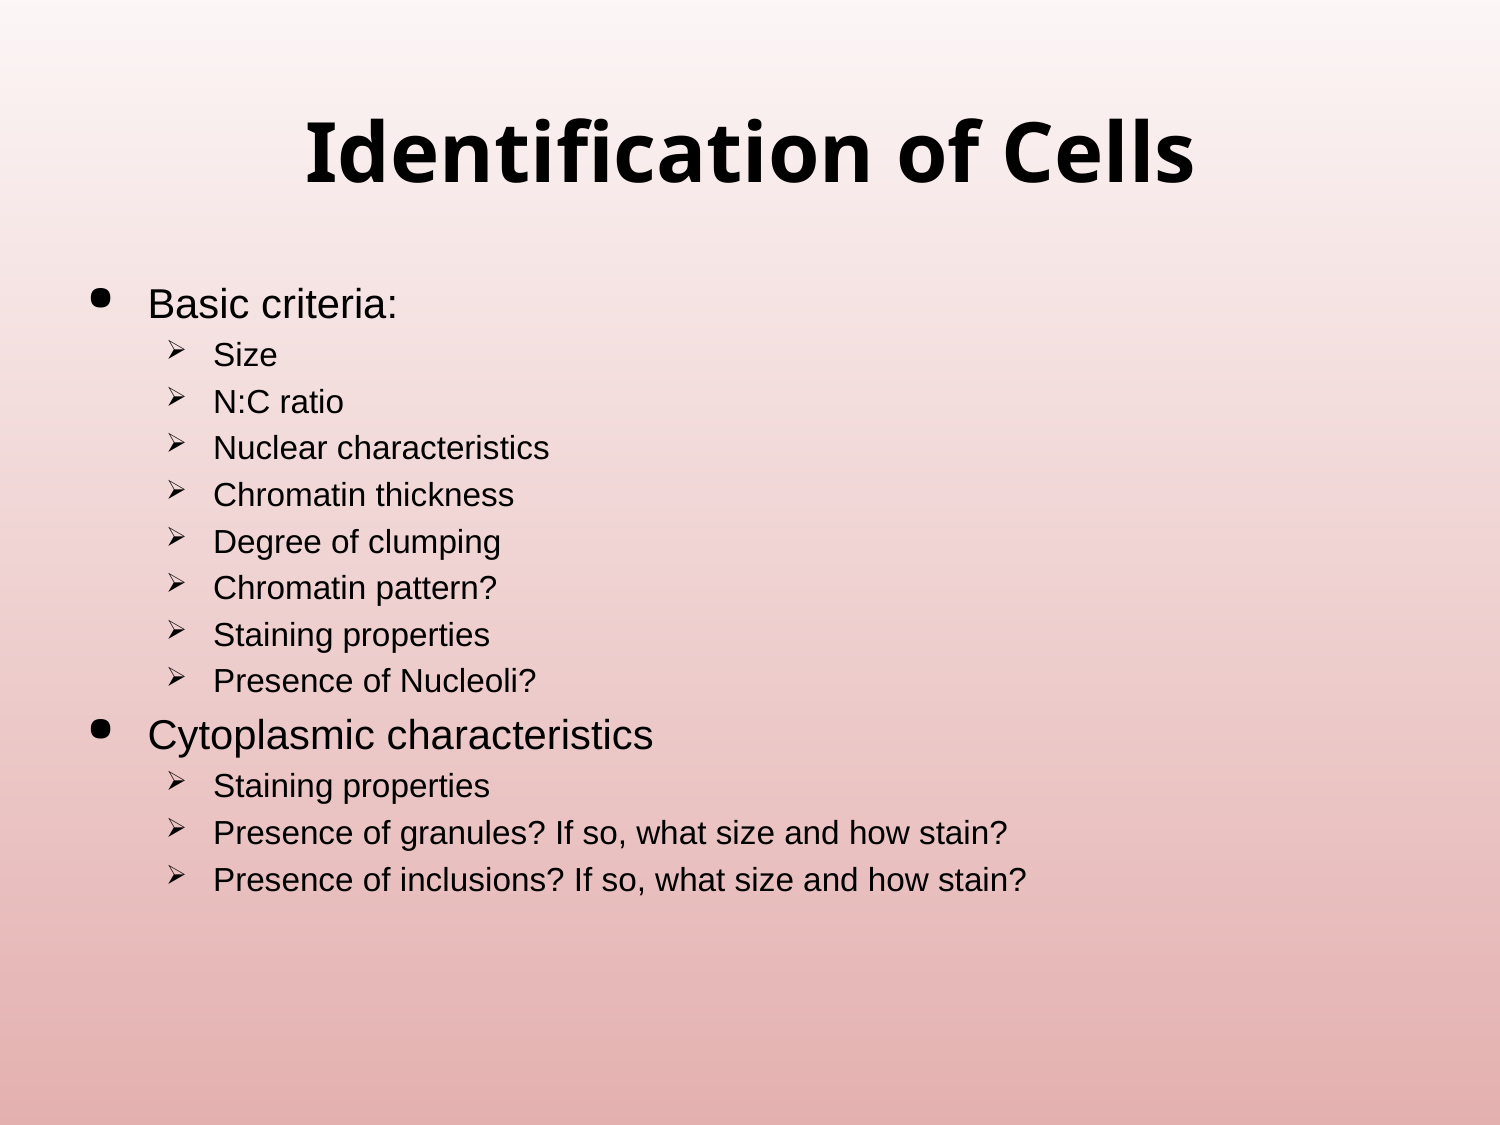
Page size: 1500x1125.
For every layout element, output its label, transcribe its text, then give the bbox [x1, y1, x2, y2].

title Identification of Cells [76, 55, 1427, 243]
list Basic criteria: Size N:C ratio Nuclear characteristics Chromatin thickness Degree of clumping Chromatin pattern? Staining properties Presence of Nucleoli? Cytoplasmic characteristics Staining properties Presence of granules? If so, what size and how stain? Presence of inclusions? If so, what size and how stain? [76, 269, 1427, 1000]
